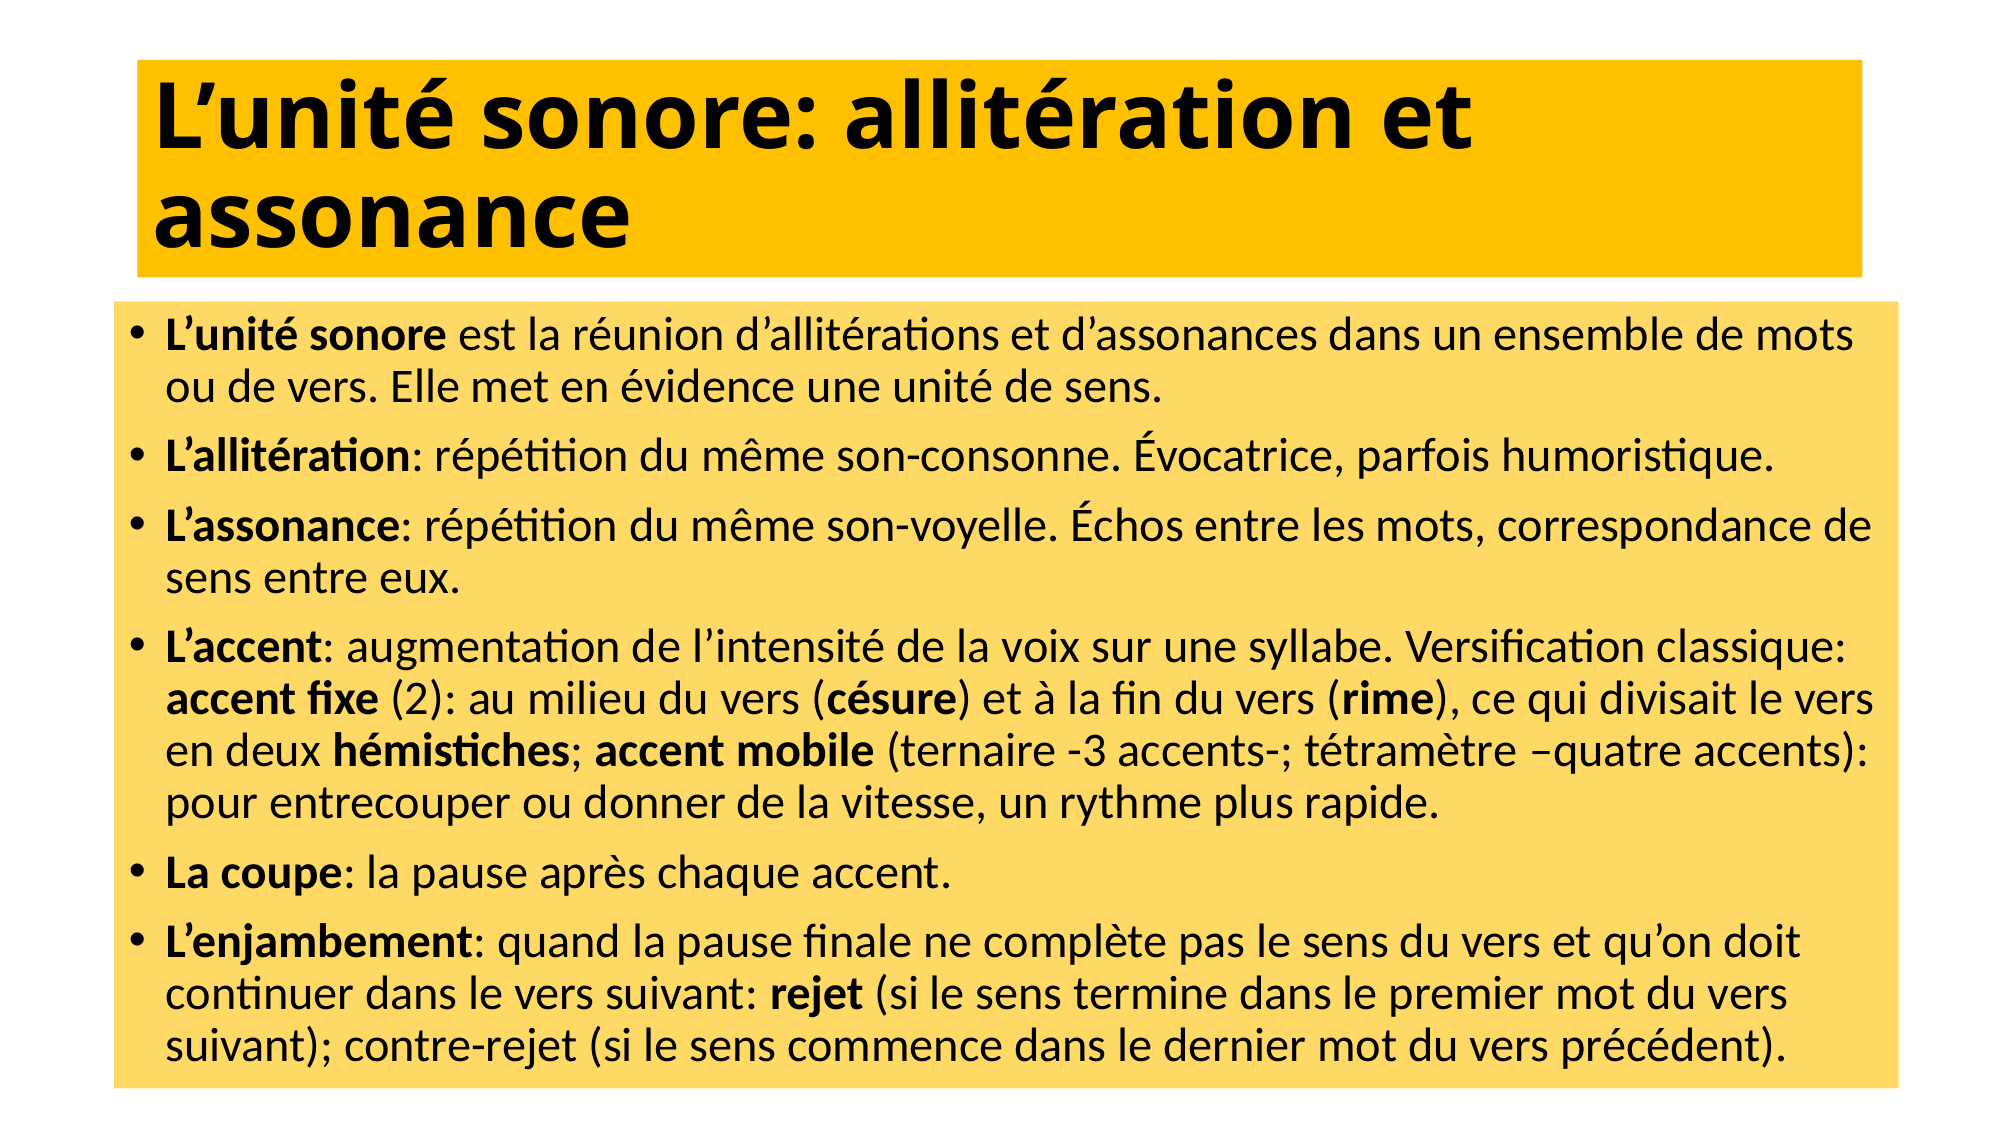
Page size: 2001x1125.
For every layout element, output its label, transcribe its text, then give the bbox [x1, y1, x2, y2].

list L’unité sonore est la réunion d’allitérations et d’assonances dans un ensemble de mots ou de vers. Elle met en évidence une unité de sens. L’allitération: répétition du même son-consonne. Évocatrice, parfois humoristique. L’assonance: répétition du même son-voyelle. Échos entre les mots, correspondance de sens entre eux. L’accent: augmentation de l’intensité de la voix sur une syllabe. Versification classique: accent fixe (2): au milieu du vers (césure) et à la fin du vers (rime), ce qui divisait le vers en deux hémistiches; accent mobile (ternaire -3 accents-; tétramètre –quatre accents): pour entrecouper ou donner de la vitesse, un rythme plus rapide. La coupe: la pause après chaque accent. L’enjambement: quand la pause finale ne complète pas le sens du vers et qu’on doit continuer dans le vers suivant: rejet (si le sens termine dans le premier mot du vers suivant); contre-rejet (si le sens commence dans le dernier mot du vers précédent). [114, 301, 1899, 1089]
title L’unité sonore: allitération et assonance [137, 59, 1863, 278]
